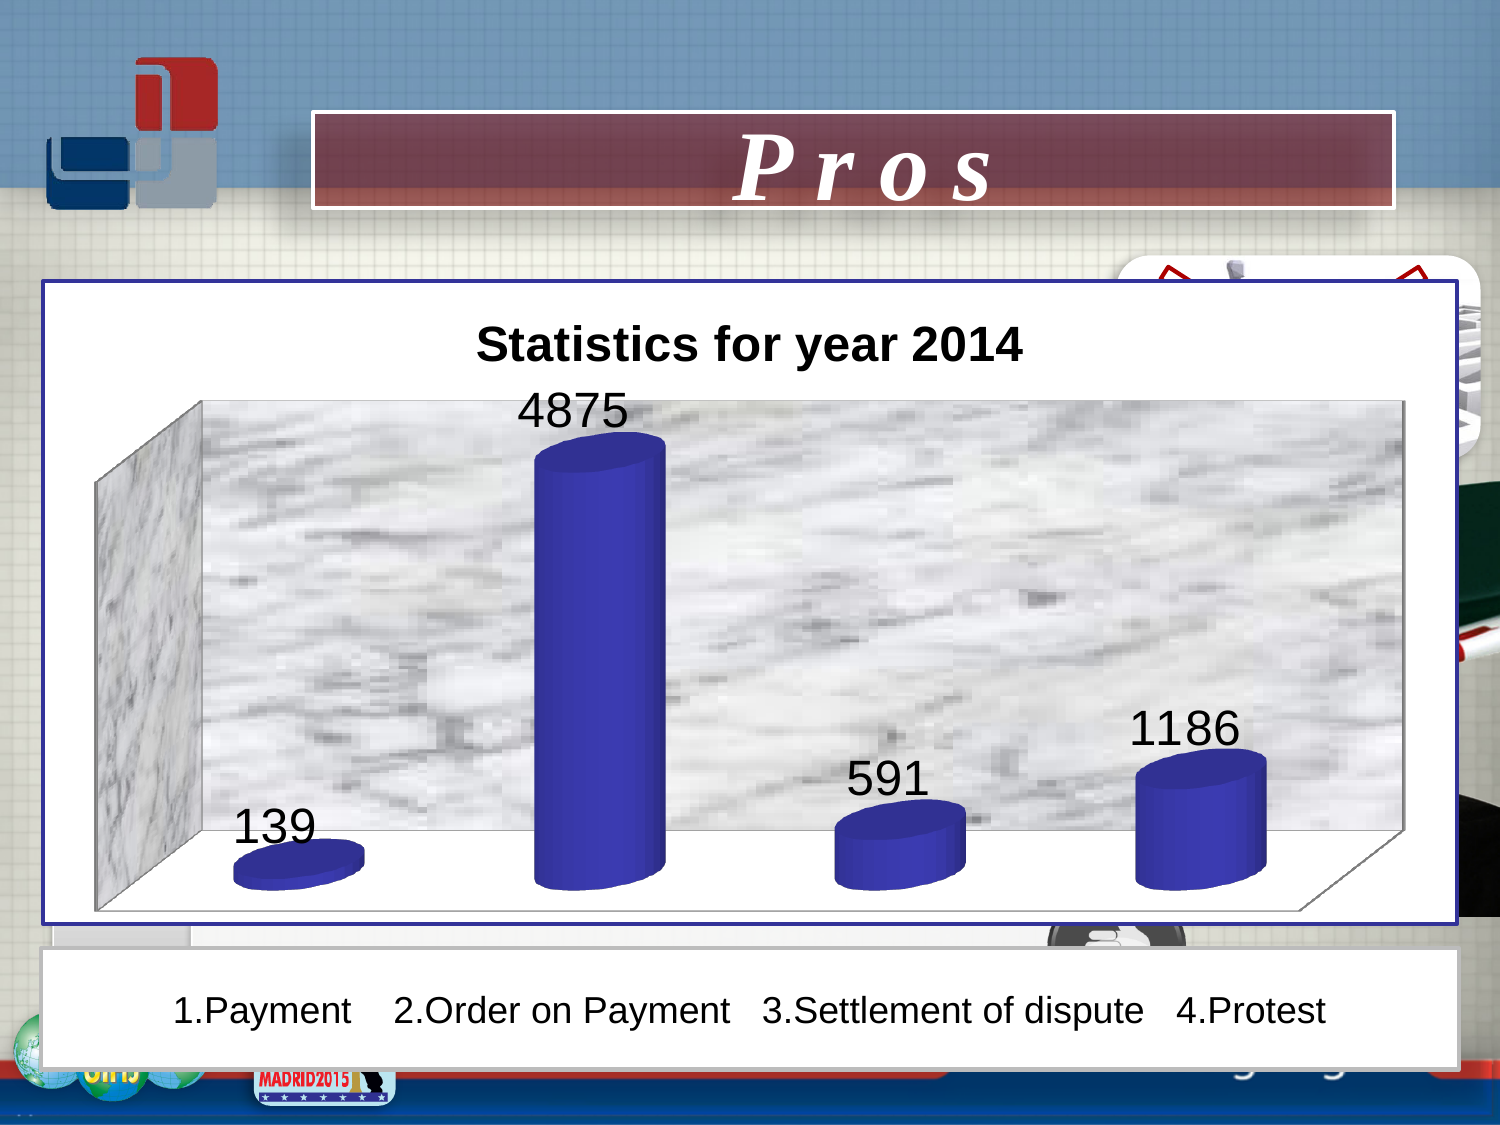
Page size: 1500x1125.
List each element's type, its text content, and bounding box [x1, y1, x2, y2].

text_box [52, 935, 1047, 1024]
text_box 1.Payment 2.Order on Payment 3.Settlement of dispute 4.Protest [39, 946, 1461, 1072]
text_box P r o s [311, 110, 1396, 210]
picture [0, 0, 1500, 1125]
chart [41, 278, 1459, 927]
